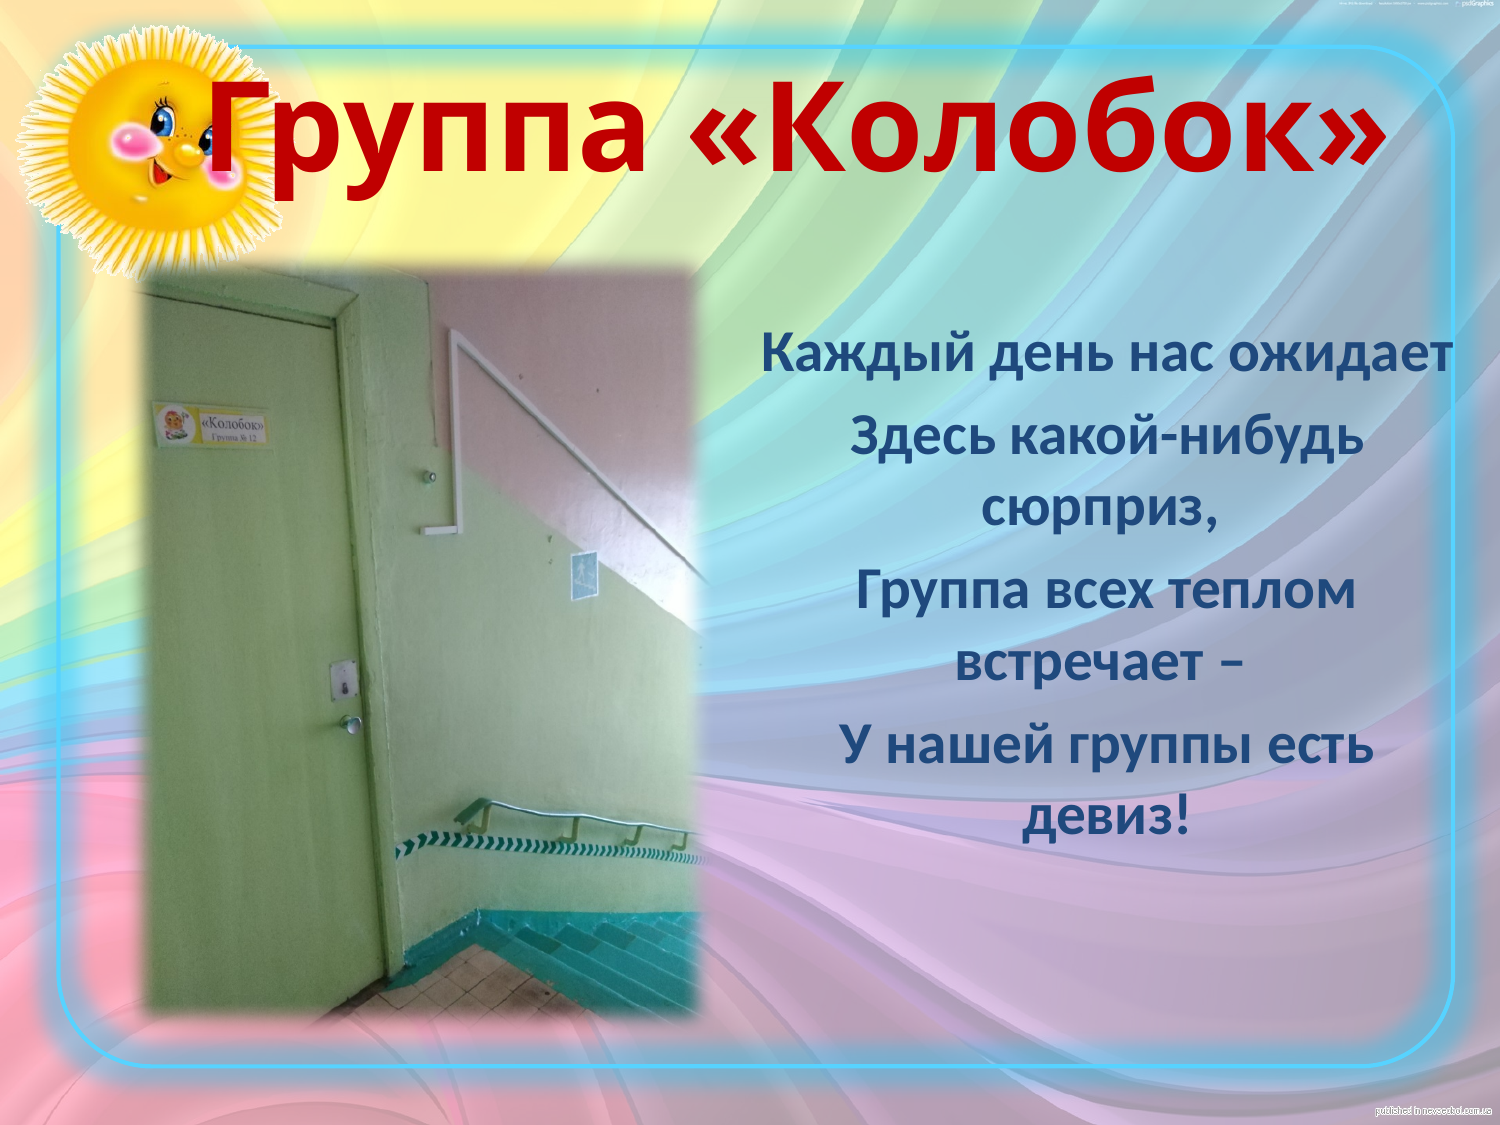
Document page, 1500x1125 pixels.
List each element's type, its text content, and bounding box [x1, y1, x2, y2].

subtitle Каждый день нас ожидает Здесь какой-нибудь сюрприз, Группа всех теплом встречает – У нашей группы есть девиз! [738, 304, 1477, 908]
title Группа «Колобок» [159, 1, 1435, 243]
picture [11, 11, 715, 1036]
